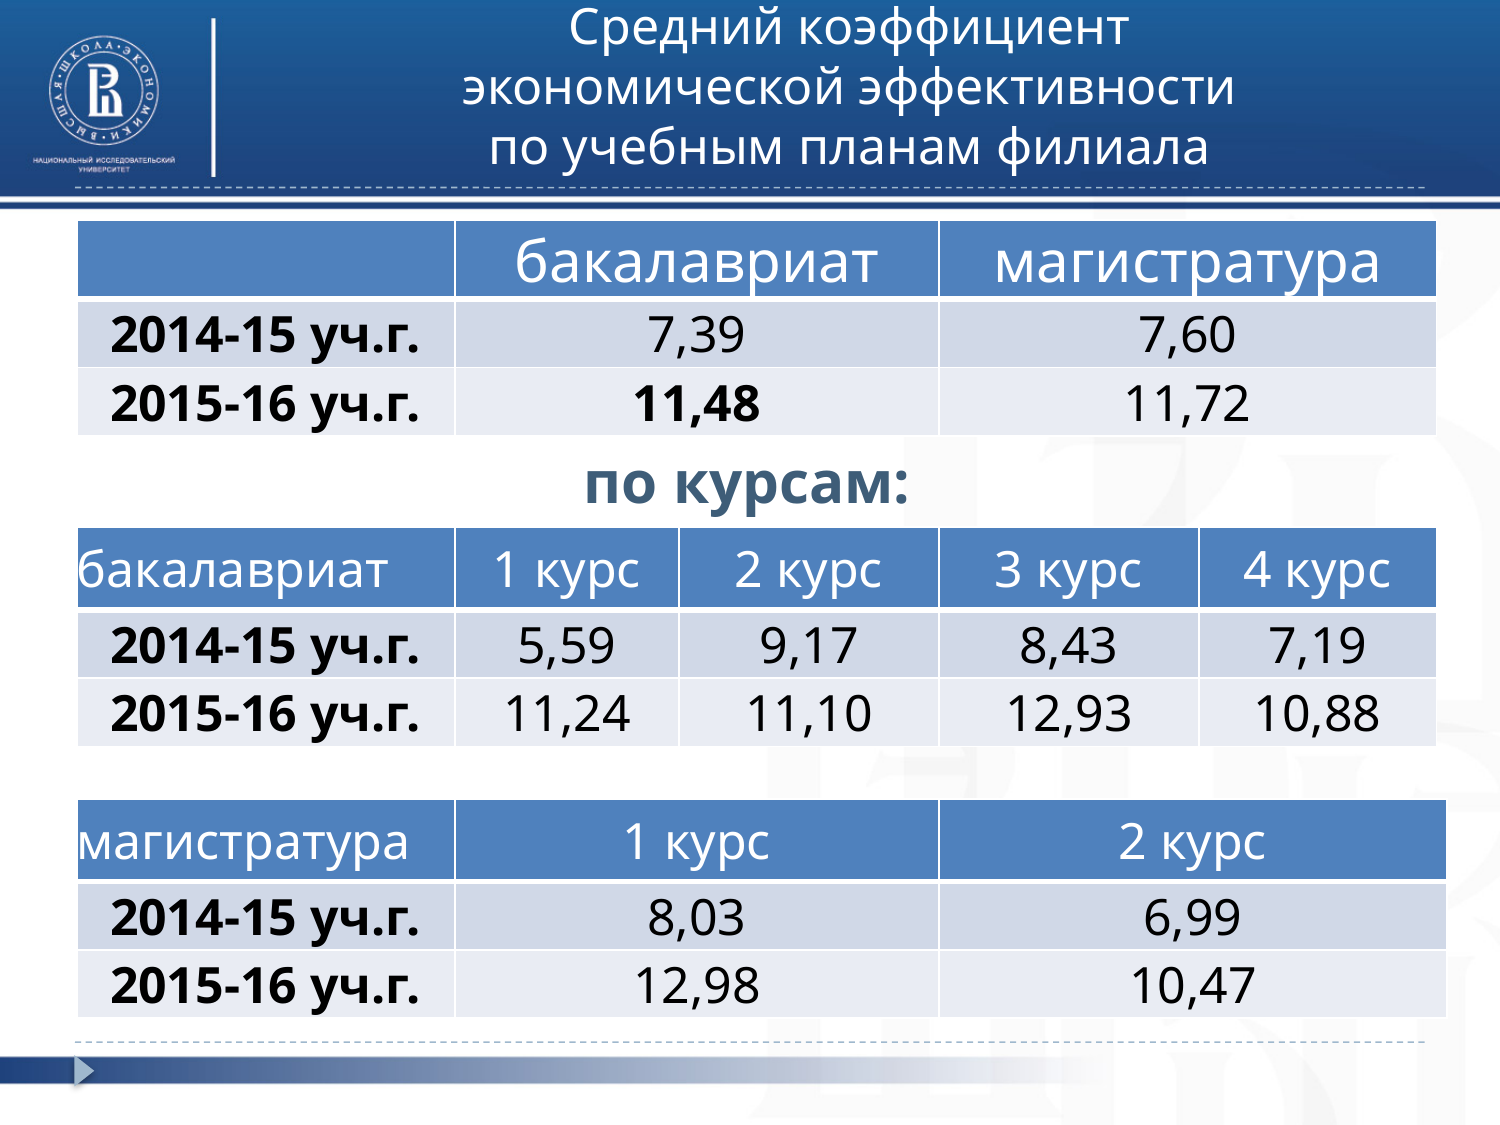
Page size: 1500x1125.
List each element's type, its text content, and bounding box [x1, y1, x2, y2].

table_header магистратура [940, 221, 1436, 296]
table_cell 12,98 [456, 951, 938, 1017]
table_cell 10,88 [1200, 679, 1436, 746]
table_header 3 курс [940, 528, 1198, 607]
table_header 2 курс [680, 528, 938, 607]
title Средний коэффициент экономической эффективности по учебным планам филиала [229, 54, 1483, 183]
table_cell 2014-15 уч.г. [78, 302, 454, 367]
table_cell 2014-15 уч.г. [78, 613, 454, 677]
table_header магистратура [78, 800, 454, 879]
table_cell 10,47 [940, 951, 1446, 1017]
table_header бакалавриат [78, 528, 454, 607]
table_cell 12,93 [940, 679, 1198, 746]
table_header 2 курс [940, 800, 1446, 879]
table_cell 5,59 [456, 613, 678, 677]
table_cell 11,24 [456, 679, 678, 746]
table_cell 2015-16 уч.г. [78, 679, 454, 746]
table_cell 7,19 [1200, 613, 1436, 677]
table_cell 7,39 [456, 302, 938, 367]
table_cell 2015-16 уч.г. [78, 368, 454, 435]
table_cell 8,03 [456, 884, 938, 949]
table_header 1 курс [456, 528, 678, 607]
table_cell 11,48 [456, 368, 938, 435]
text_box по курсам: [100, 444, 1394, 516]
table_cell 2015-16 уч.г. [78, 951, 454, 1017]
table_cell 2014-15 уч.г. [78, 884, 454, 949]
table_header 1 курс [456, 800, 938, 879]
table_header 4 курс [1200, 528, 1436, 607]
table_header [78, 221, 454, 296]
table_cell 11,10 [680, 679, 938, 746]
picture [0, 0, 1500, 1125]
table_cell 8,43 [940, 613, 1198, 677]
table_cell 11,72 [940, 368, 1436, 435]
table_cell 7,60 [940, 302, 1436, 367]
table_cell 6,99 [940, 884, 1446, 949]
table_cell 9,17 [680, 613, 938, 677]
table_header бакалавриат [456, 221, 938, 296]
